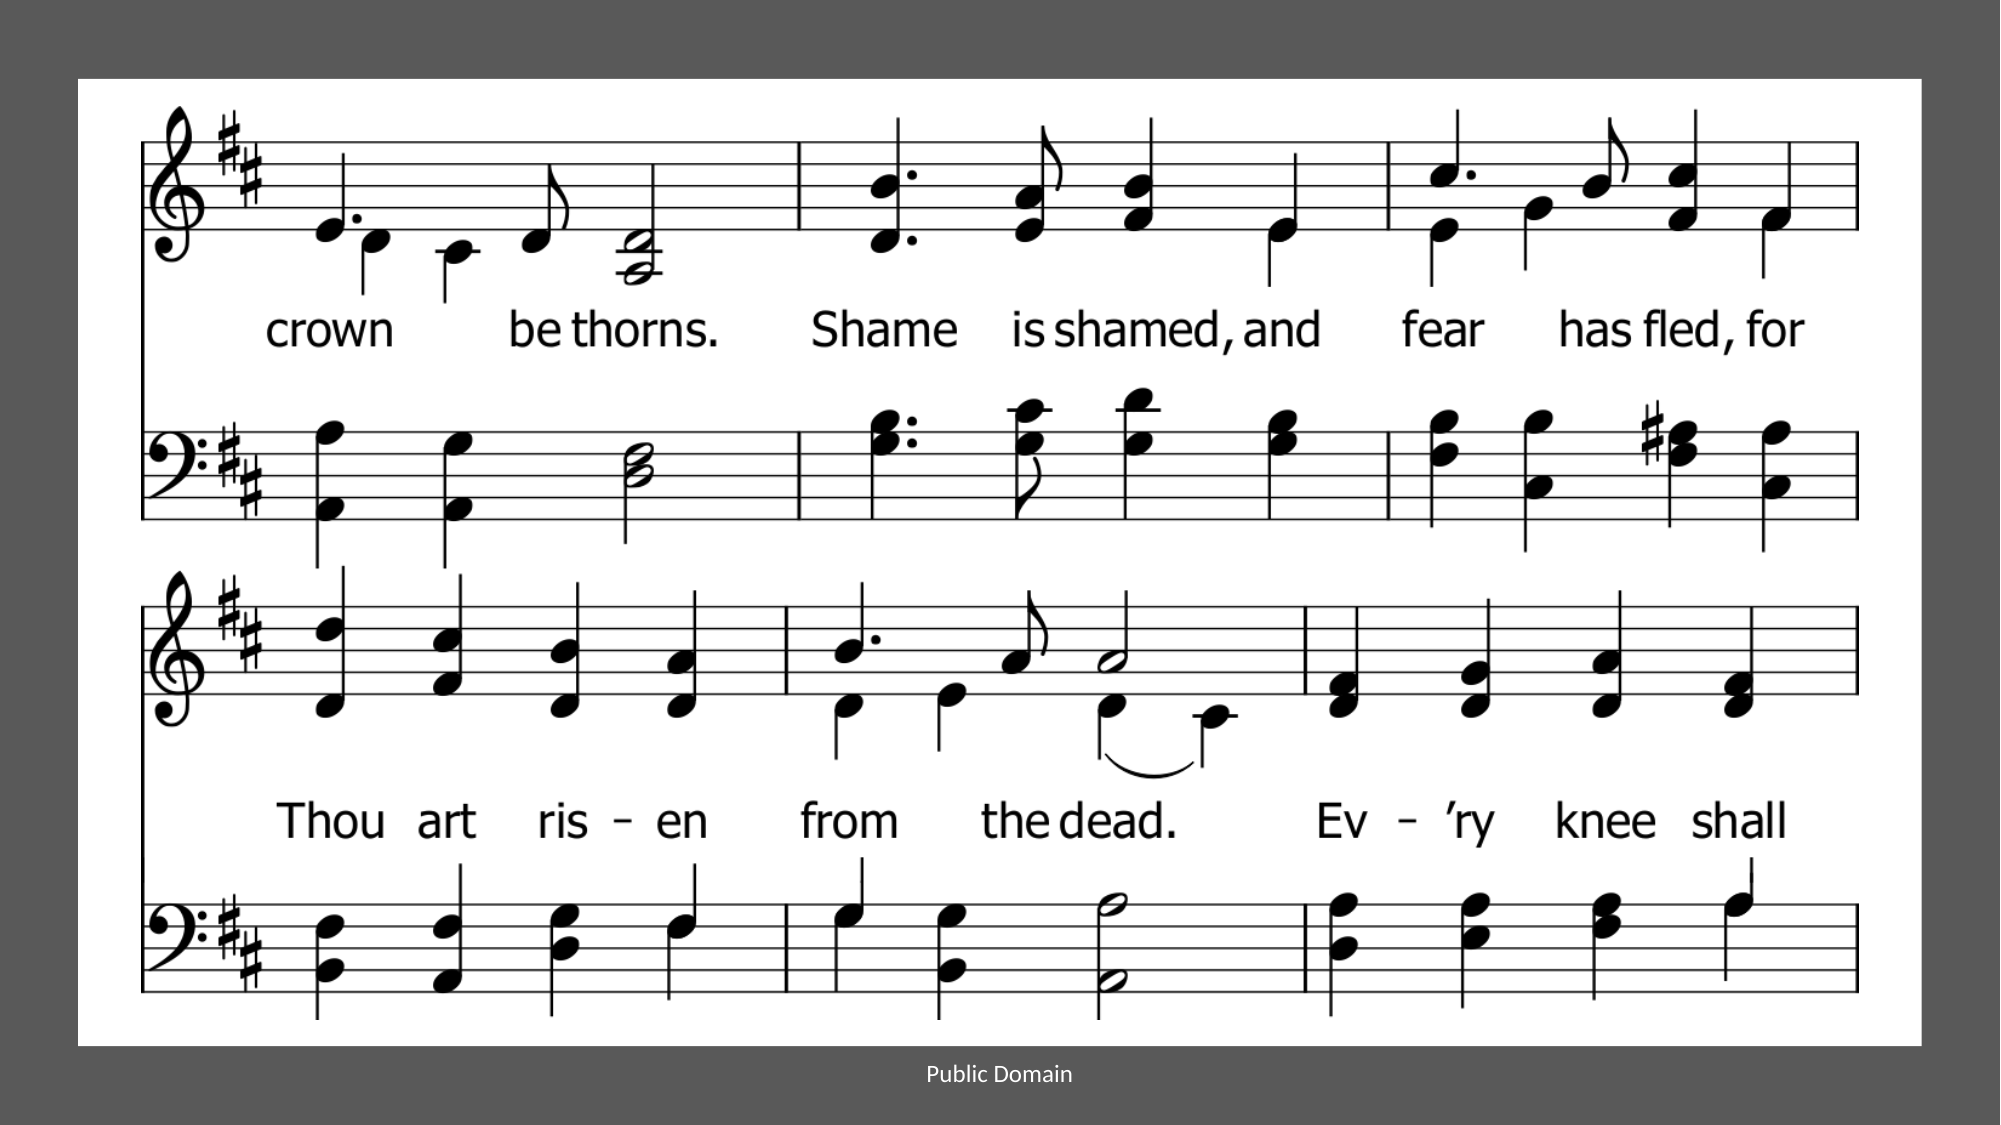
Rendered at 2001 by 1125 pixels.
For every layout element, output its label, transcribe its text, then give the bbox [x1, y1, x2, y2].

footer Public Domain [662, 1042, 1338, 1103]
text_box [77, 78, 1923, 1047]
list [141, 105, 1859, 1020]
text_box [0, 0, 2000, 1125]
